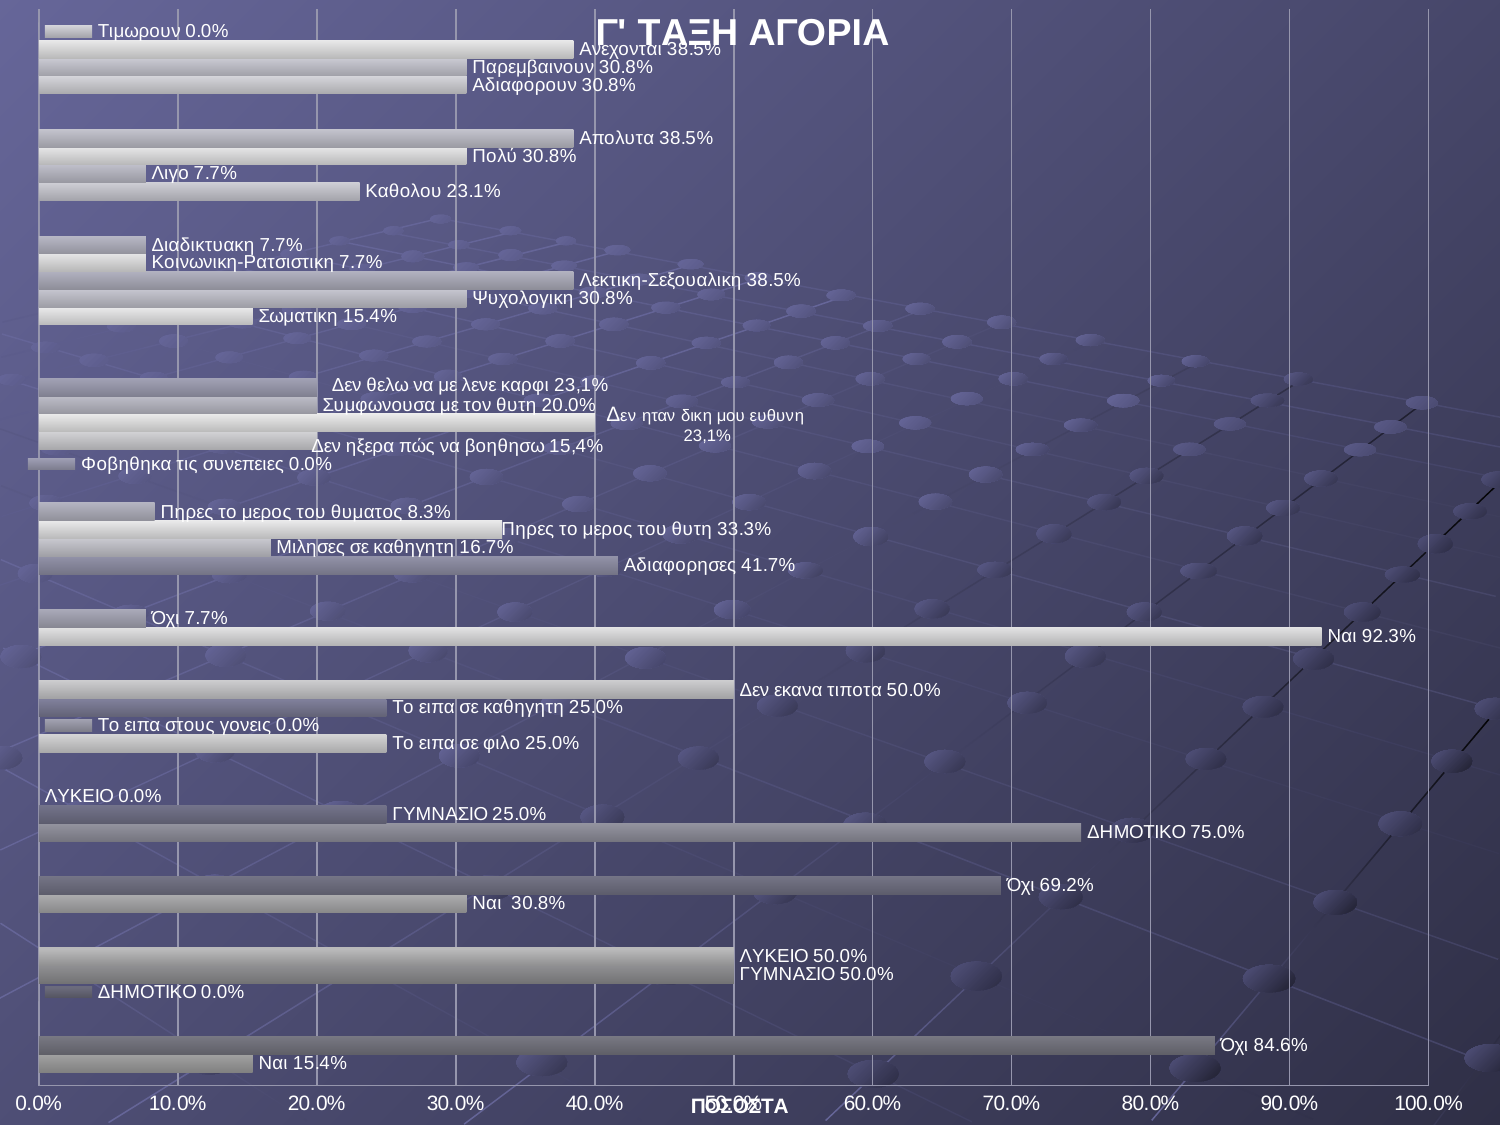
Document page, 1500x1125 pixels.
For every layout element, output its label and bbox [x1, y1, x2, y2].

chart [0, 0, 1477, 1125]
